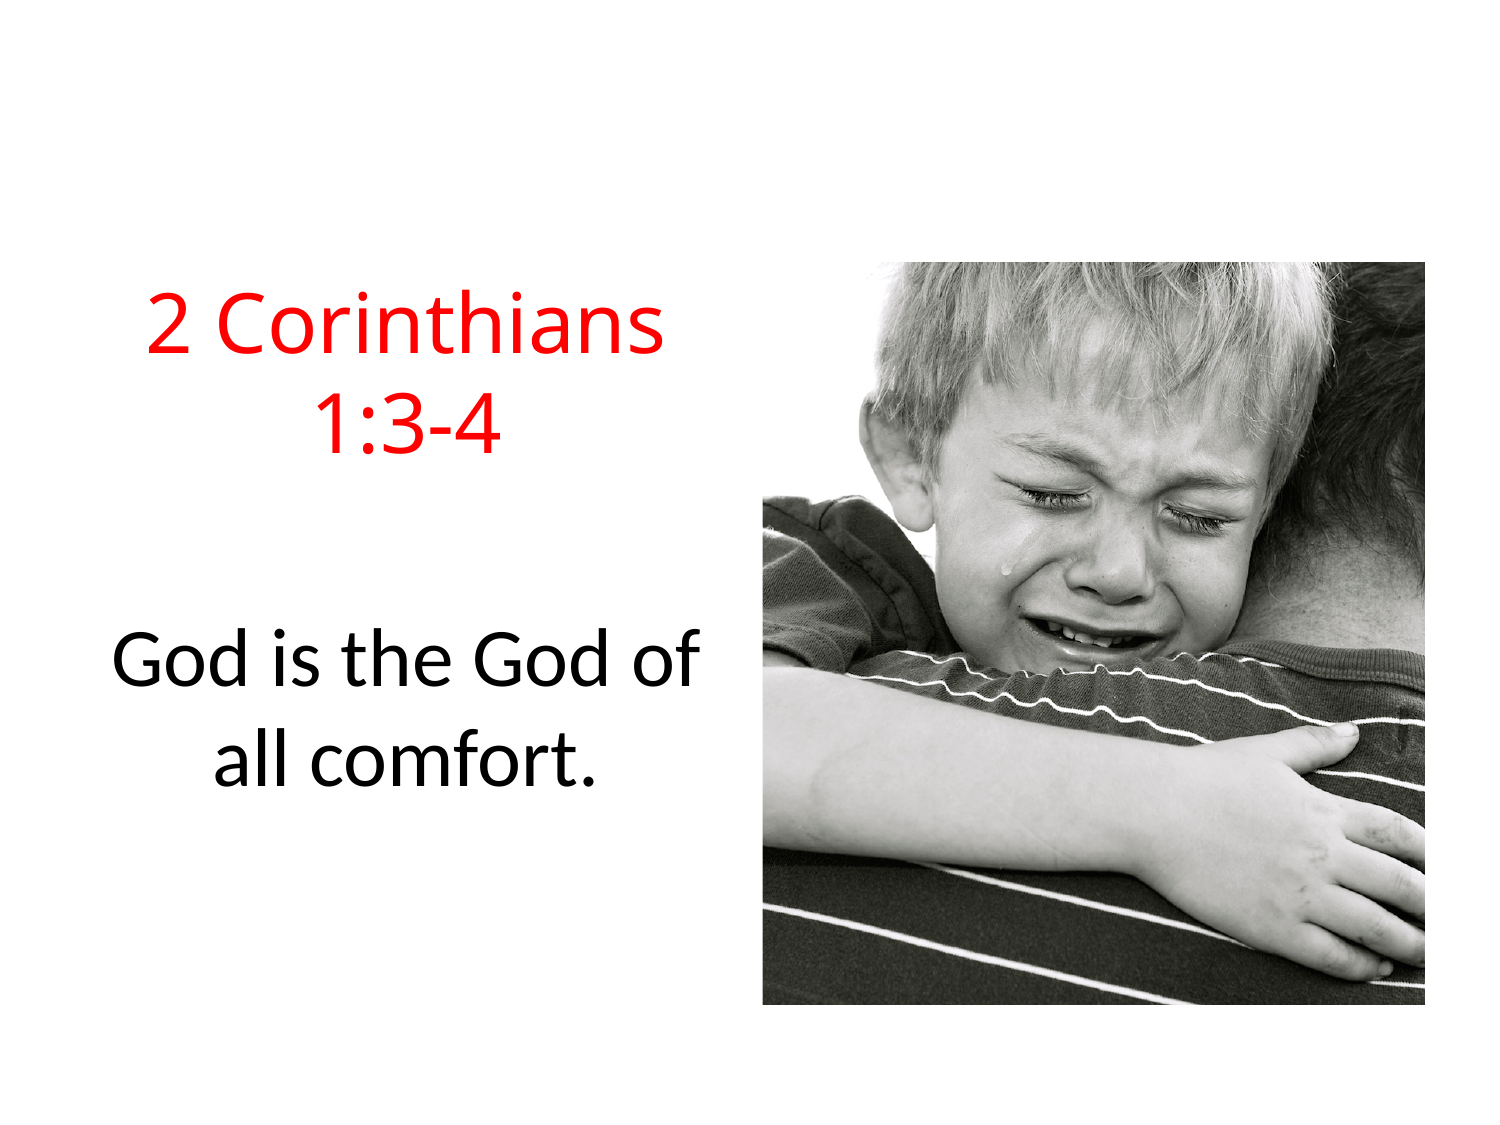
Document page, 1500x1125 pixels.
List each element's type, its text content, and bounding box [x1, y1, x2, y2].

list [762, 262, 1426, 1006]
list 2 Corinthians 1:3-4 God is the God of all comfort. [75, 262, 738, 1005]
